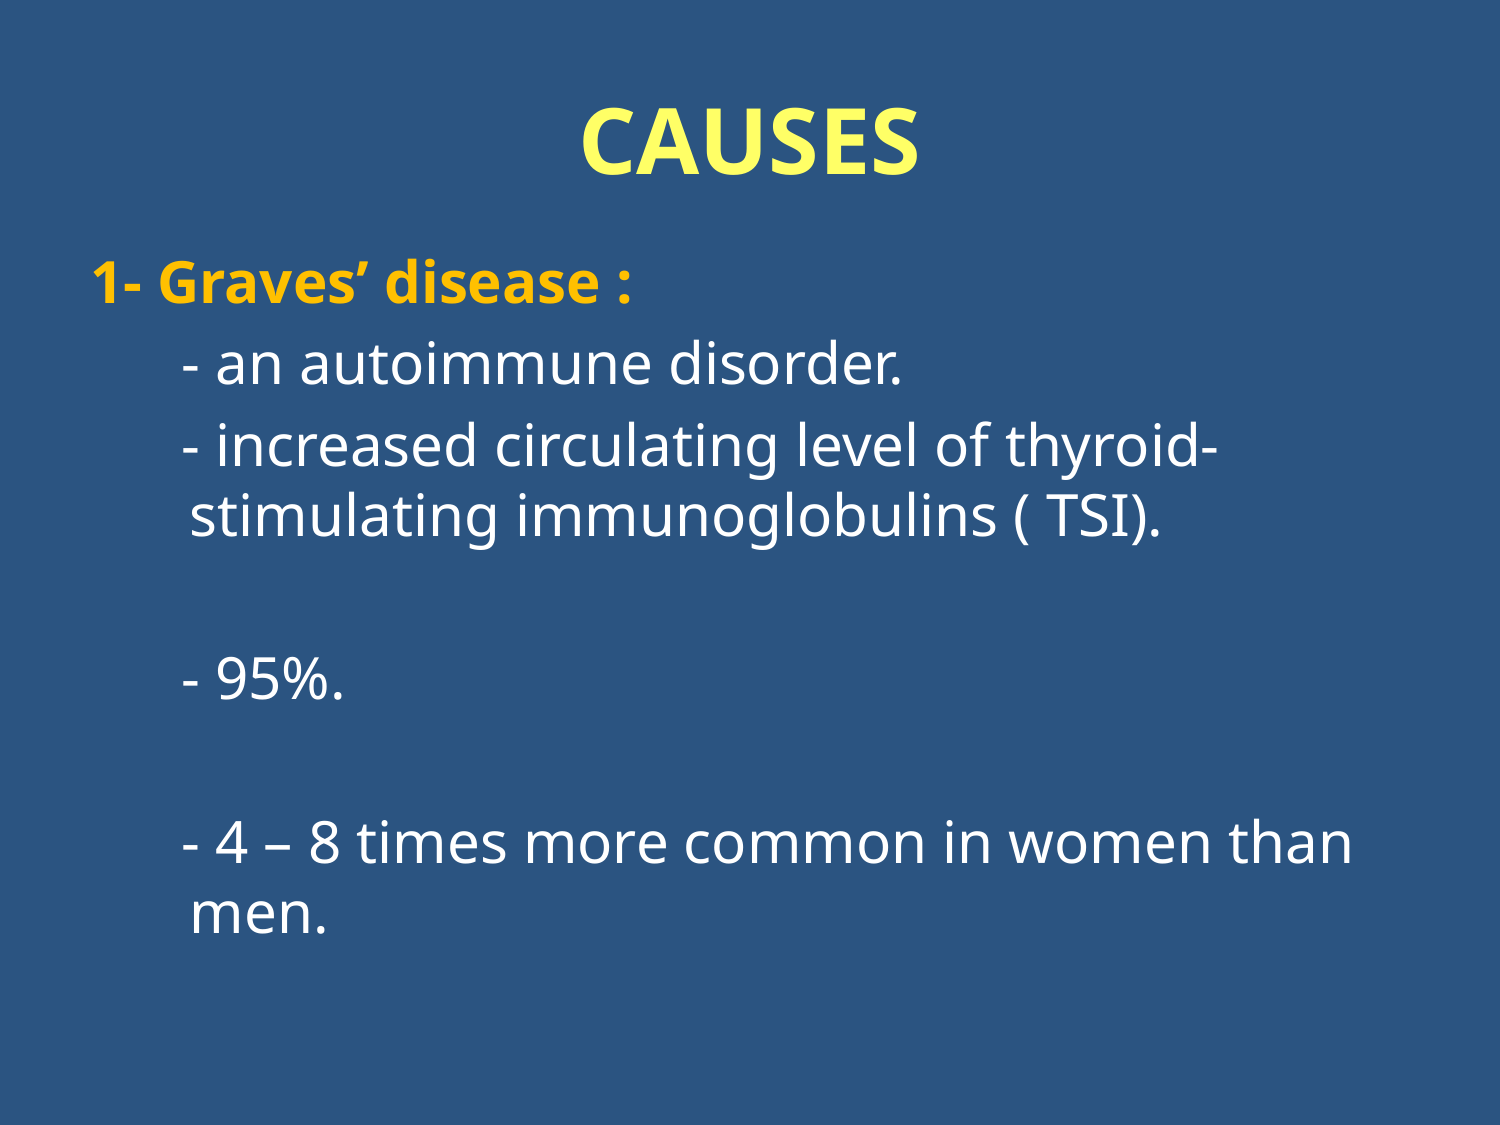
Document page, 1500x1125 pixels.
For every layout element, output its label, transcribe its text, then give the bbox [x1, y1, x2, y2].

title CAUSES [74, 24, 1426, 237]
list 1- Graves’ disease : - an autoimmune disorder. - increased circulating level of thyroid- stimulating immunoglobulins ( TSI). - 95%. - 4 – 8 times more common in women than men. [74, 237, 1426, 1001]
